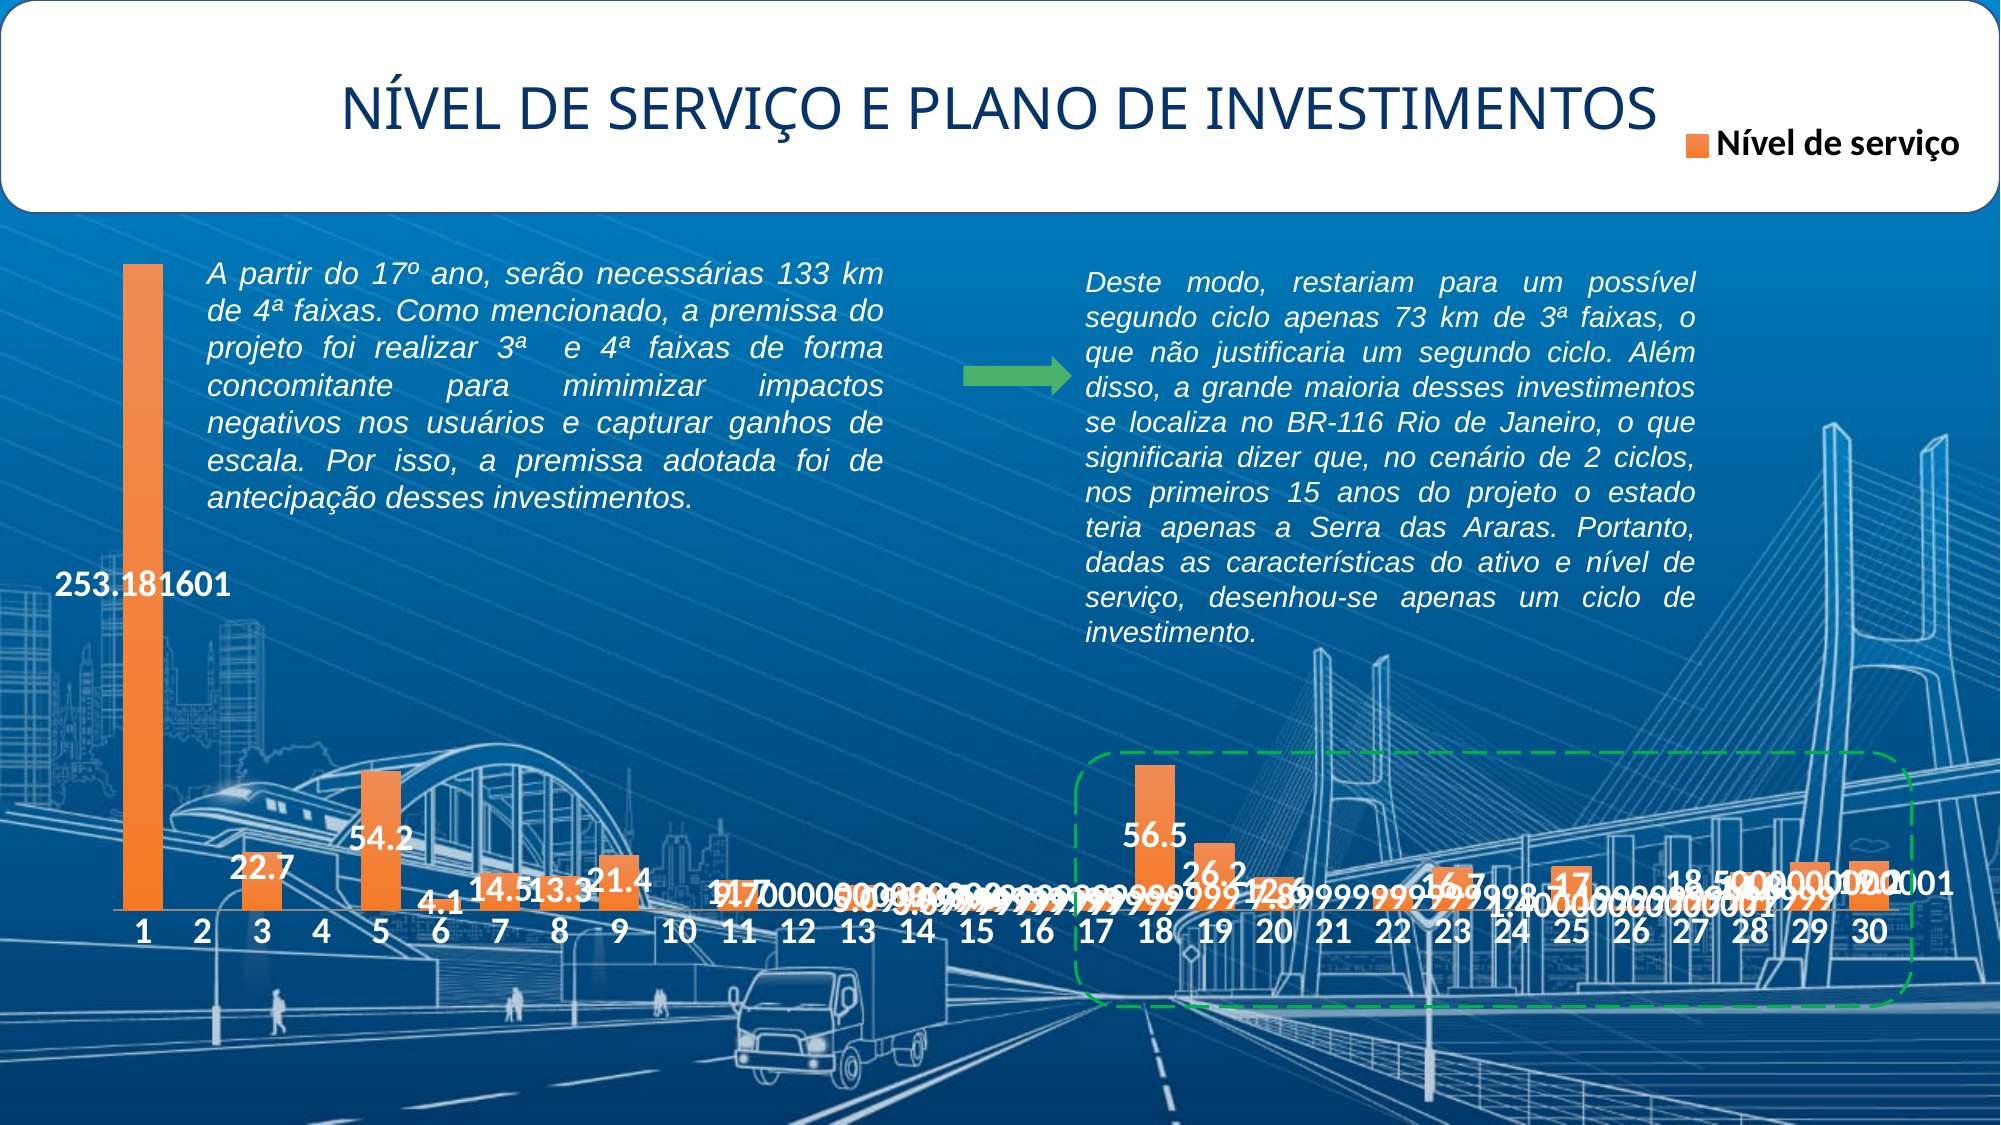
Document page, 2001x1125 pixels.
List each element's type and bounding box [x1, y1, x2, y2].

picture [0, 0, 2000, 1125]
chart [54, 119, 1981, 1041]
